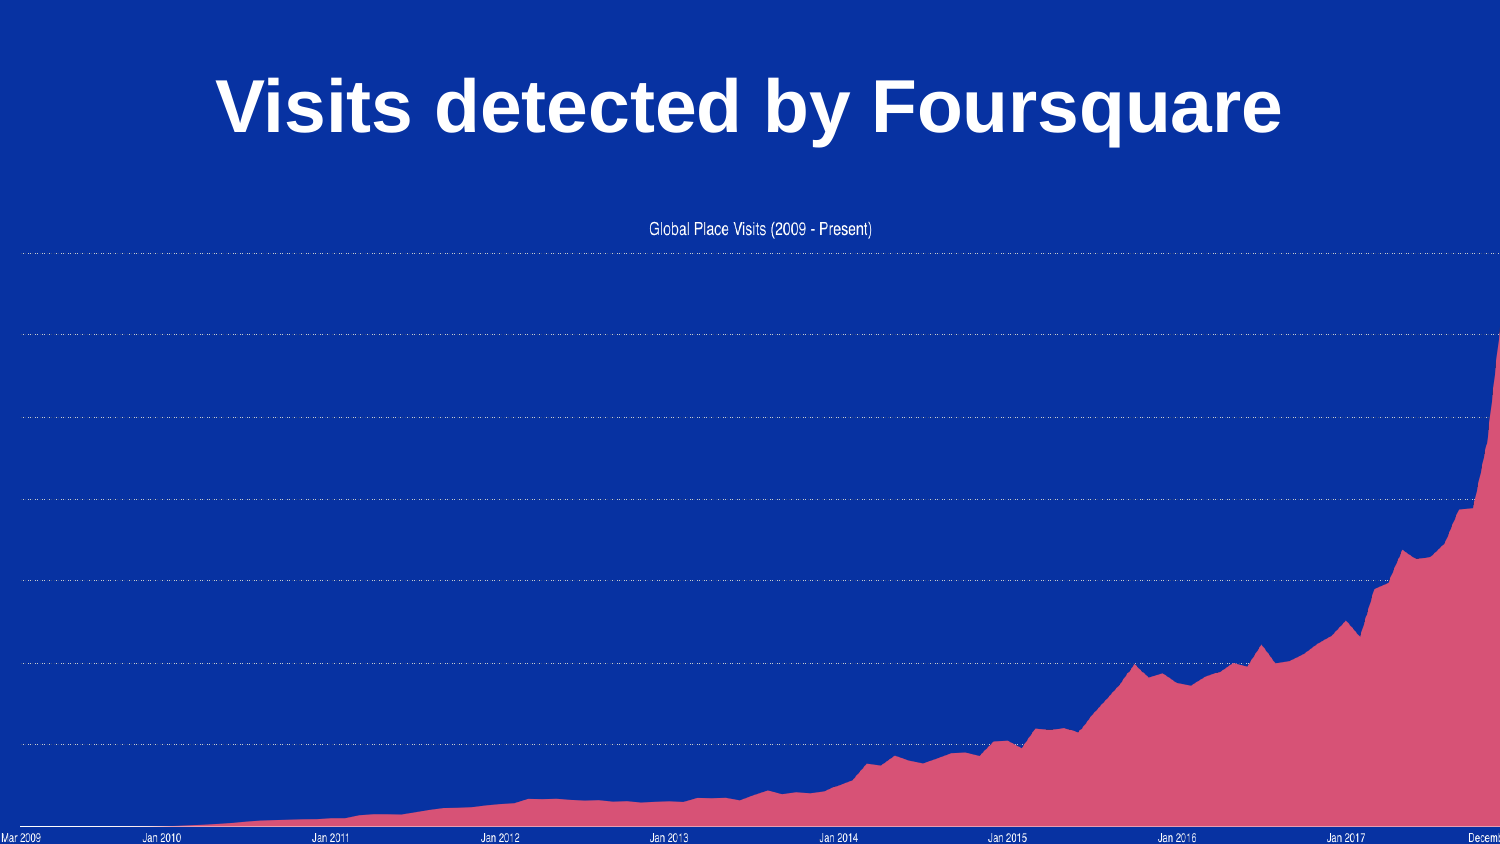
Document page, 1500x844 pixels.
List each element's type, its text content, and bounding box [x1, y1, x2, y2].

picture [0, 217, 1500, 844]
text_box Visits detected by Foursquare [0, 0, 1500, 206]
